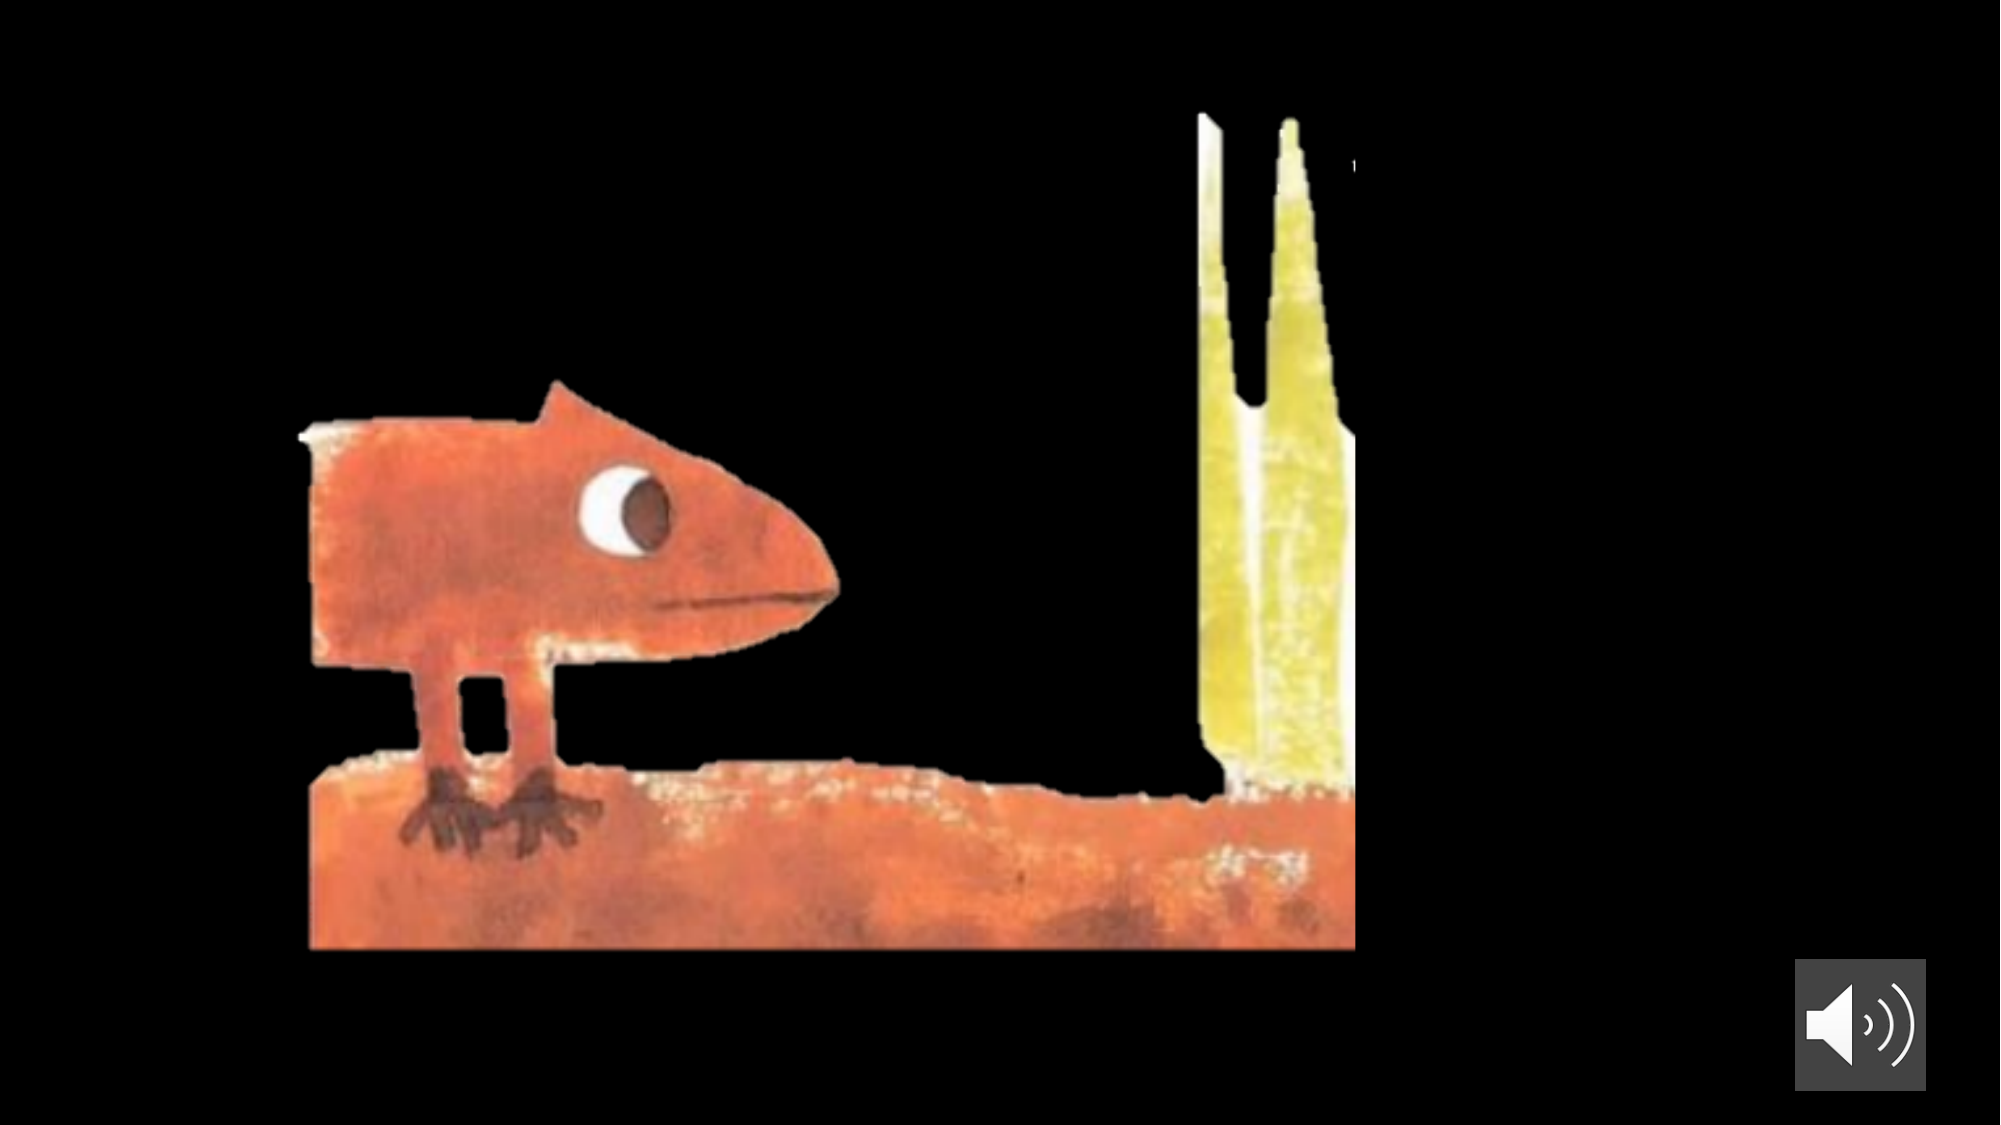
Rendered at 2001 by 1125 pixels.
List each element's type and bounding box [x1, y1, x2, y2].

picture [1793, 958, 1927, 1092]
list [200, 33, 1356, 1092]
